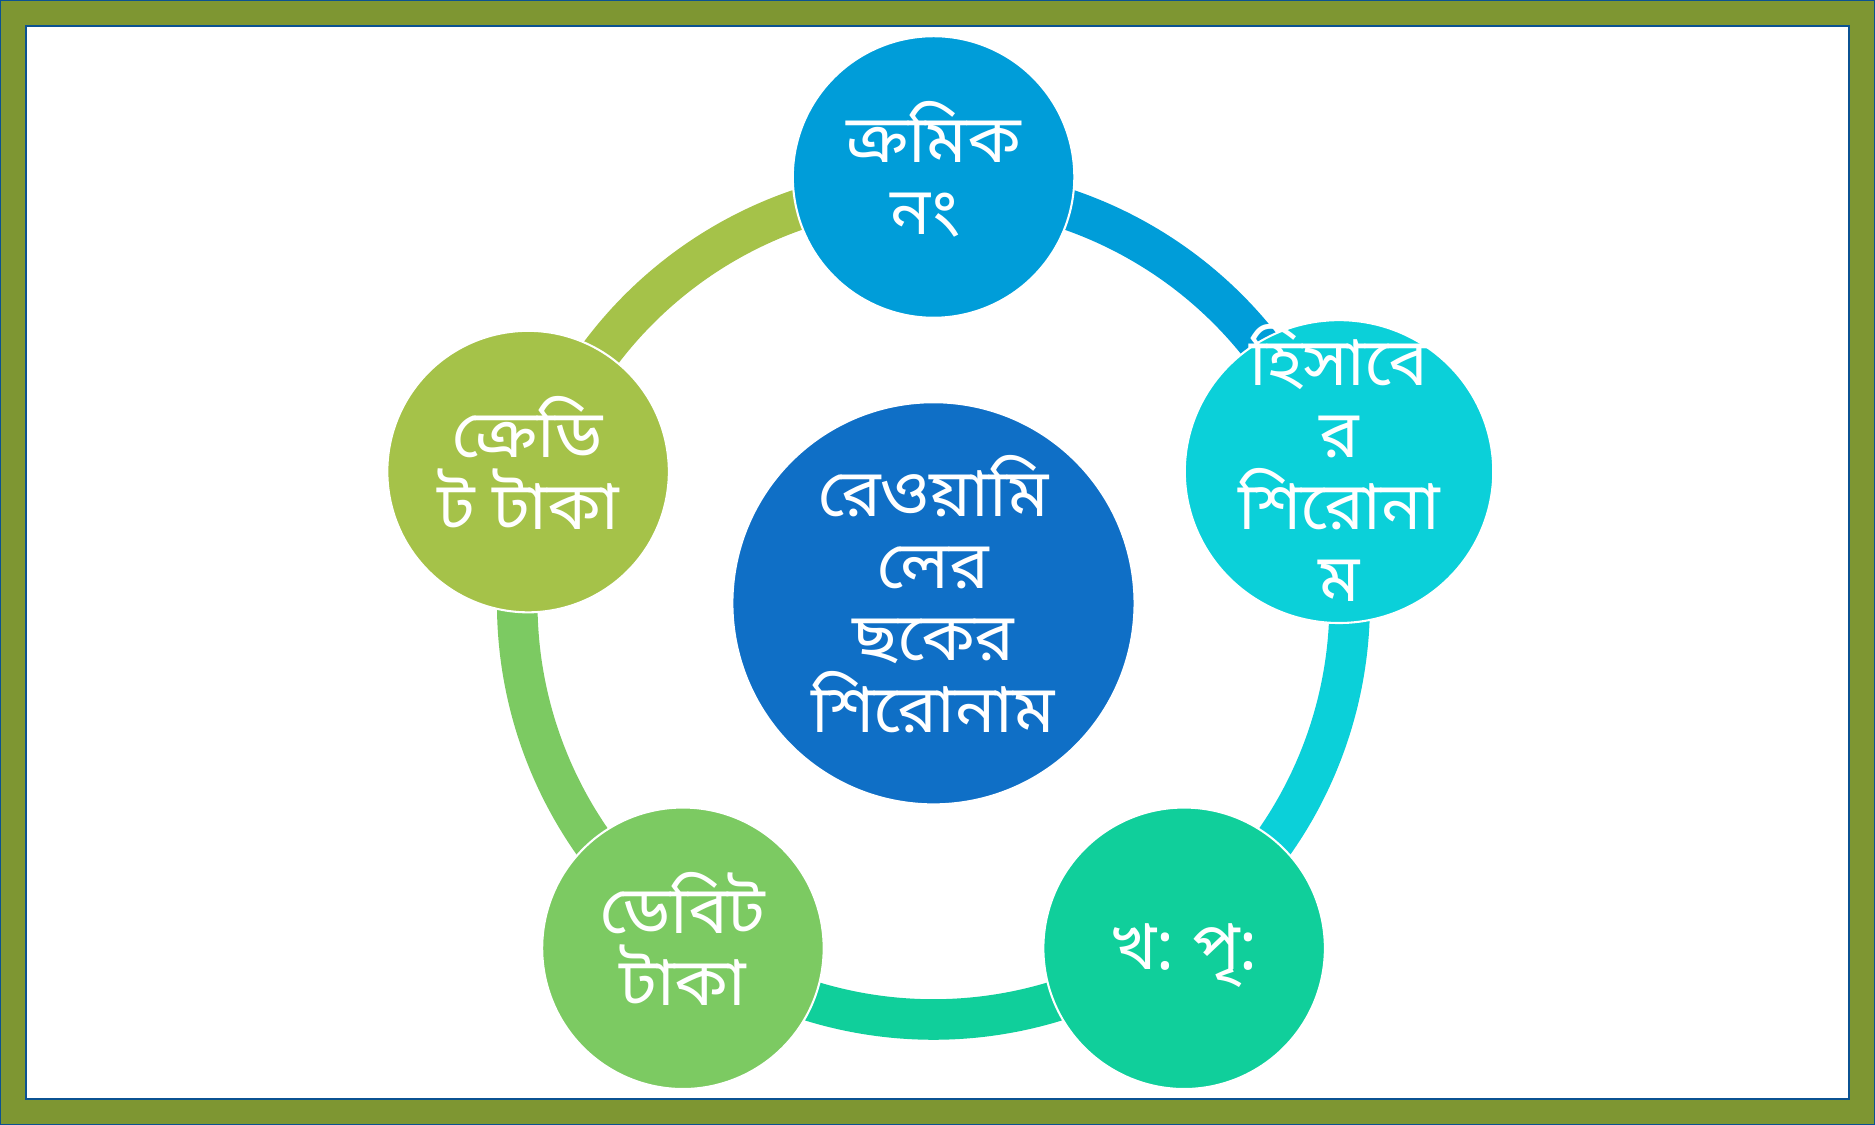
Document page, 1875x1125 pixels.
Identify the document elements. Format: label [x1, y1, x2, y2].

text_box [53, 35, 1827, 1097]
